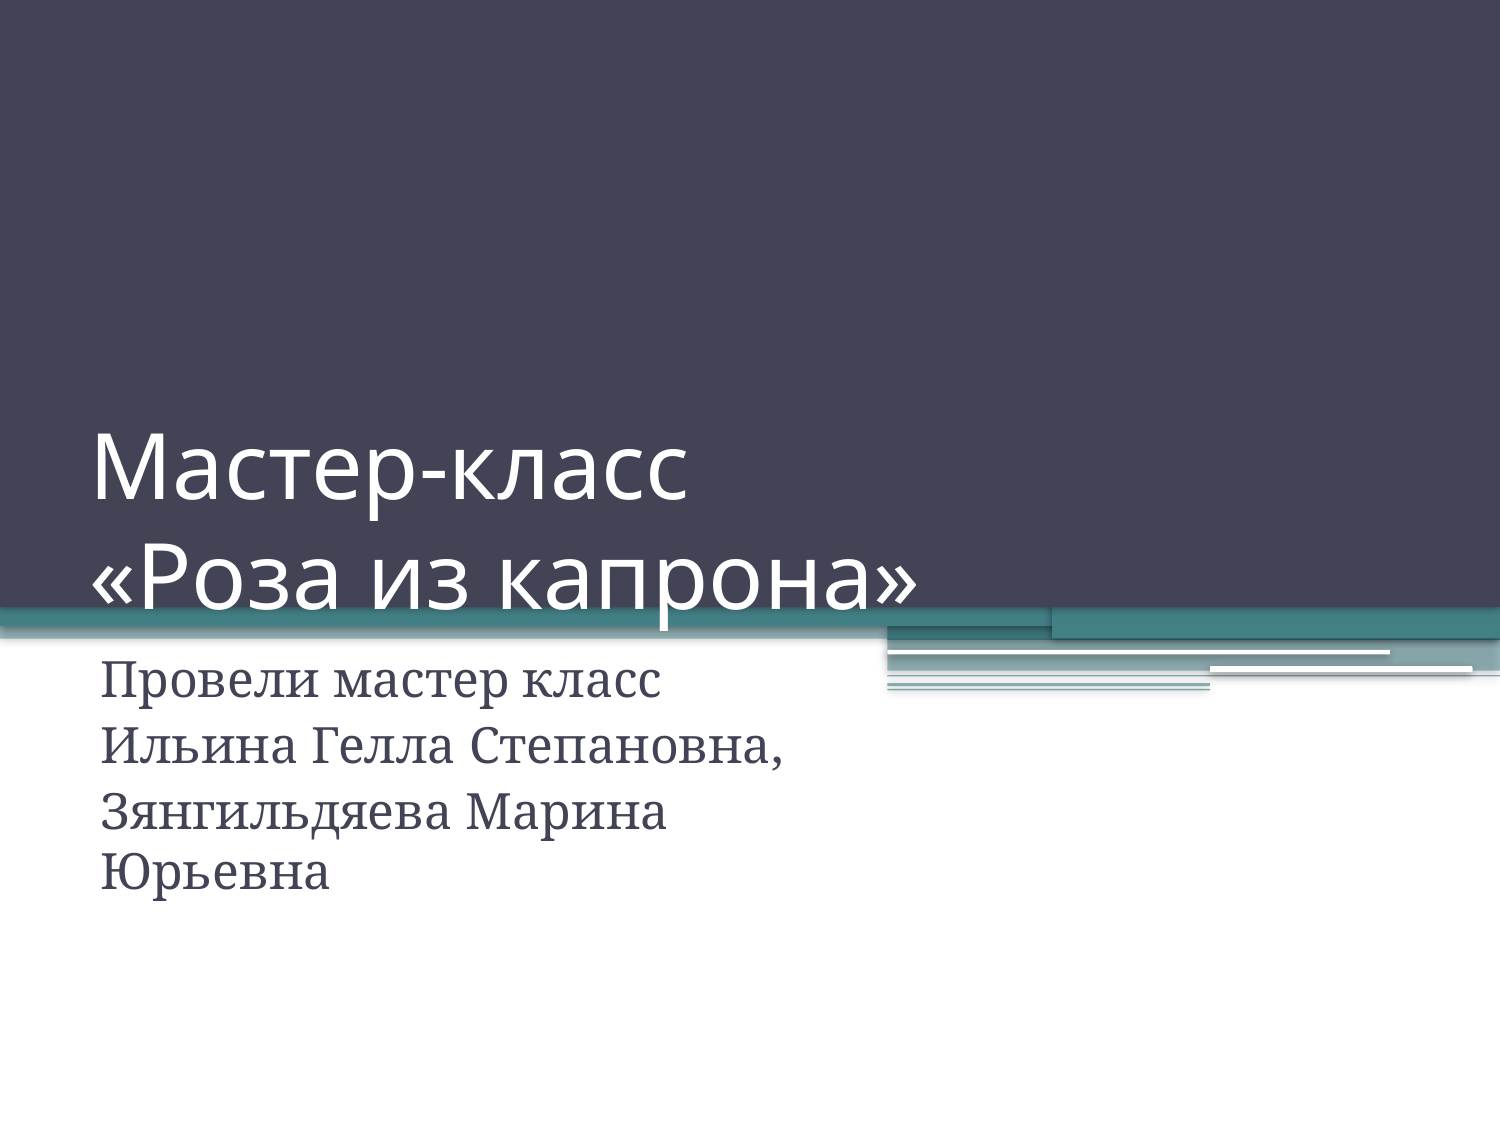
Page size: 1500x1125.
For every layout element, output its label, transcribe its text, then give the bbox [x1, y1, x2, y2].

title Мастер-класс «Роза из капрона» [75, 394, 1463, 636]
subtitle Провели мастер класс Ильина Гелла Степановна, Зянгильдяева Марина Юрьевна [75, 639, 888, 928]
